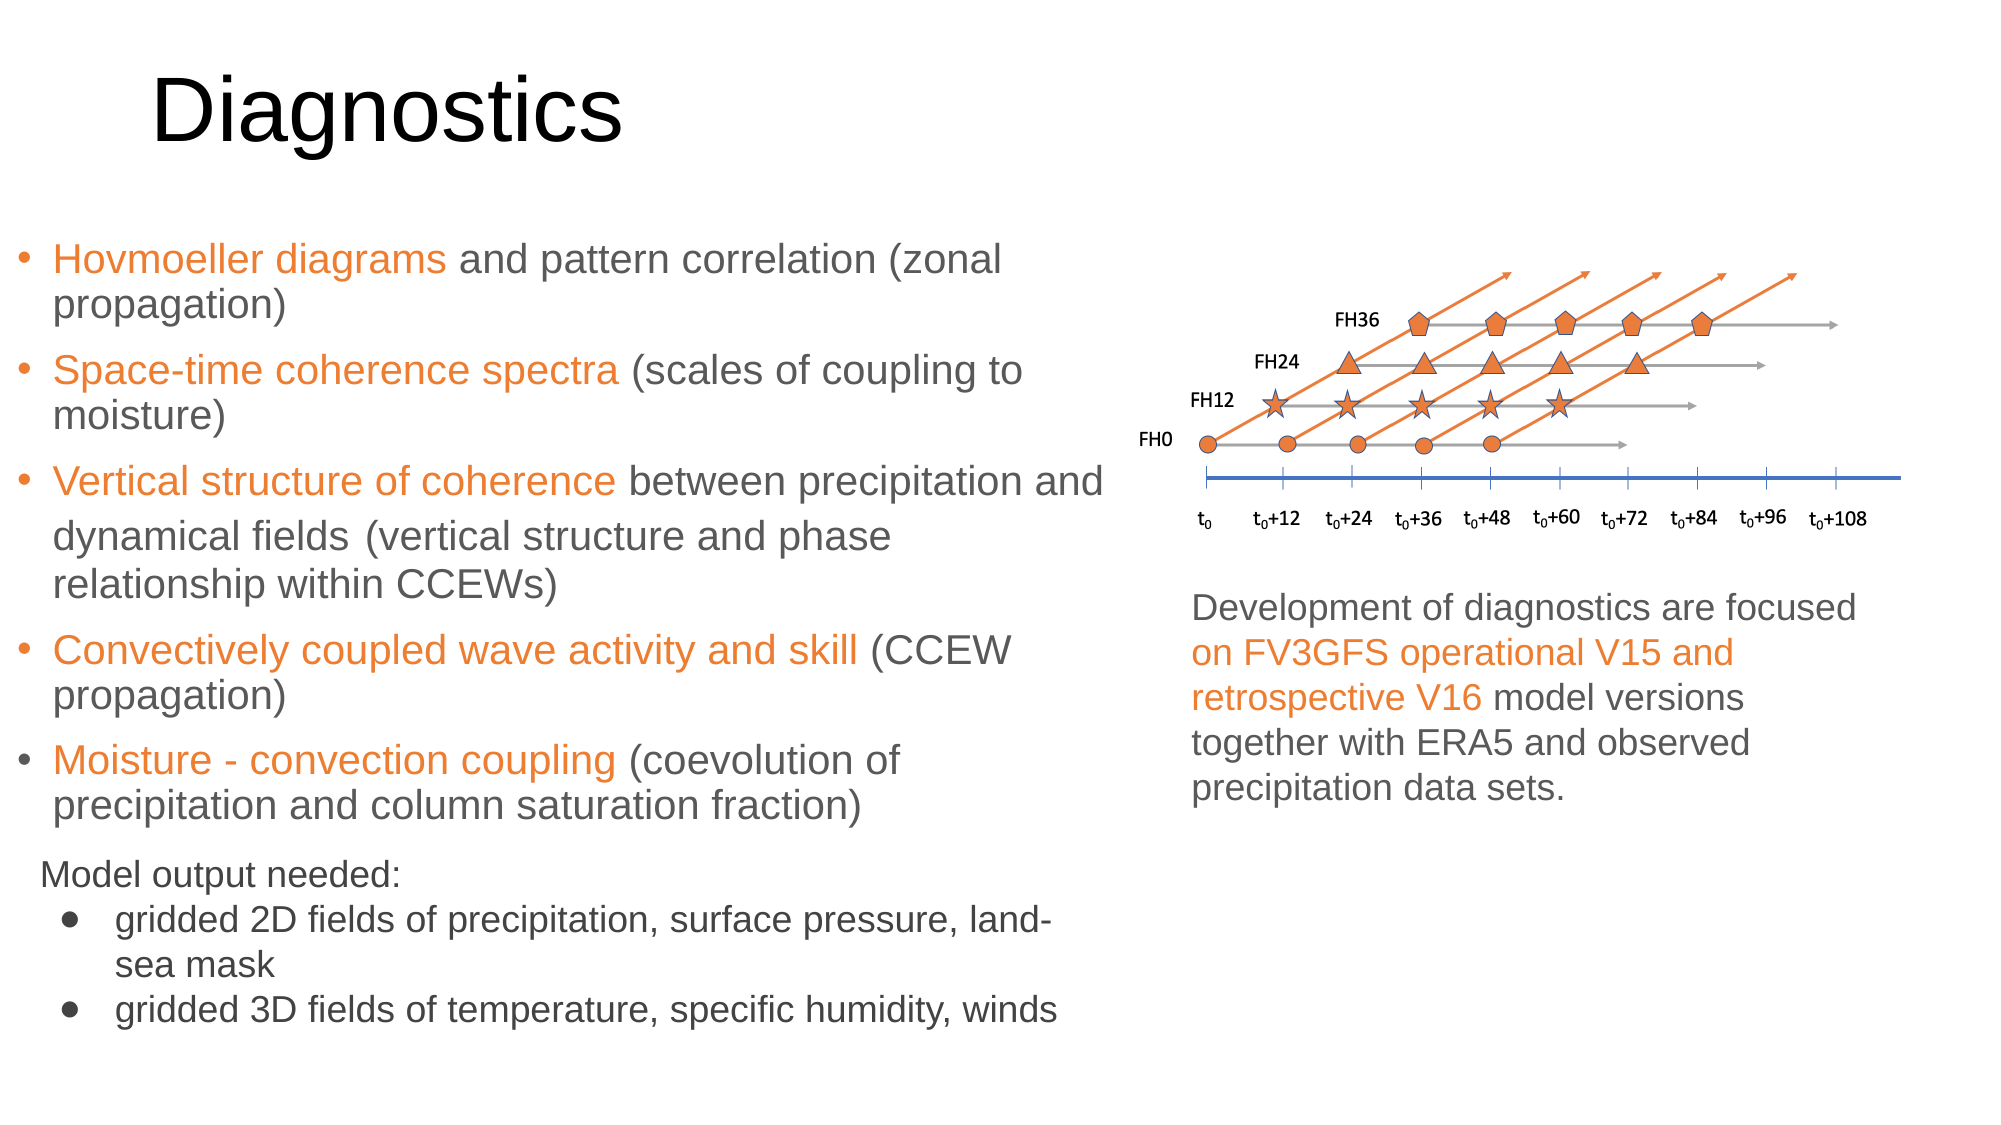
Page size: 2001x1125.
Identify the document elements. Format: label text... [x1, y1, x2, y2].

text_box Model output needed: gridded 2D fields of precipitation, surface pressure, land-sea mask gridded 3D fields of temperature, specific humidity, winds [24, 834, 1074, 1077]
text_box Development of diagnostics are focused on FV3GFS operational V15 and retrospective V16 model versions together with ERA5 and observed precipitation data sets. [1176, 567, 1903, 1102]
list Hovmoeller diagrams and pattern correlation (zonal propagation) Space-time coherence spectra (scales of coupling to moisture) Vertical structure of coherence between precipitation and dynamical fields (vertical structure and phase relationship within CCEWs) Convectively coupled wave activity and skill (CCEW propagation) Moisture - convection coupling (coevolution of precipitation and column saturation fraction) [0, 229, 1126, 847]
title Diagnostics [135, 3, 665, 221]
picture [1125, 254, 1923, 548]
